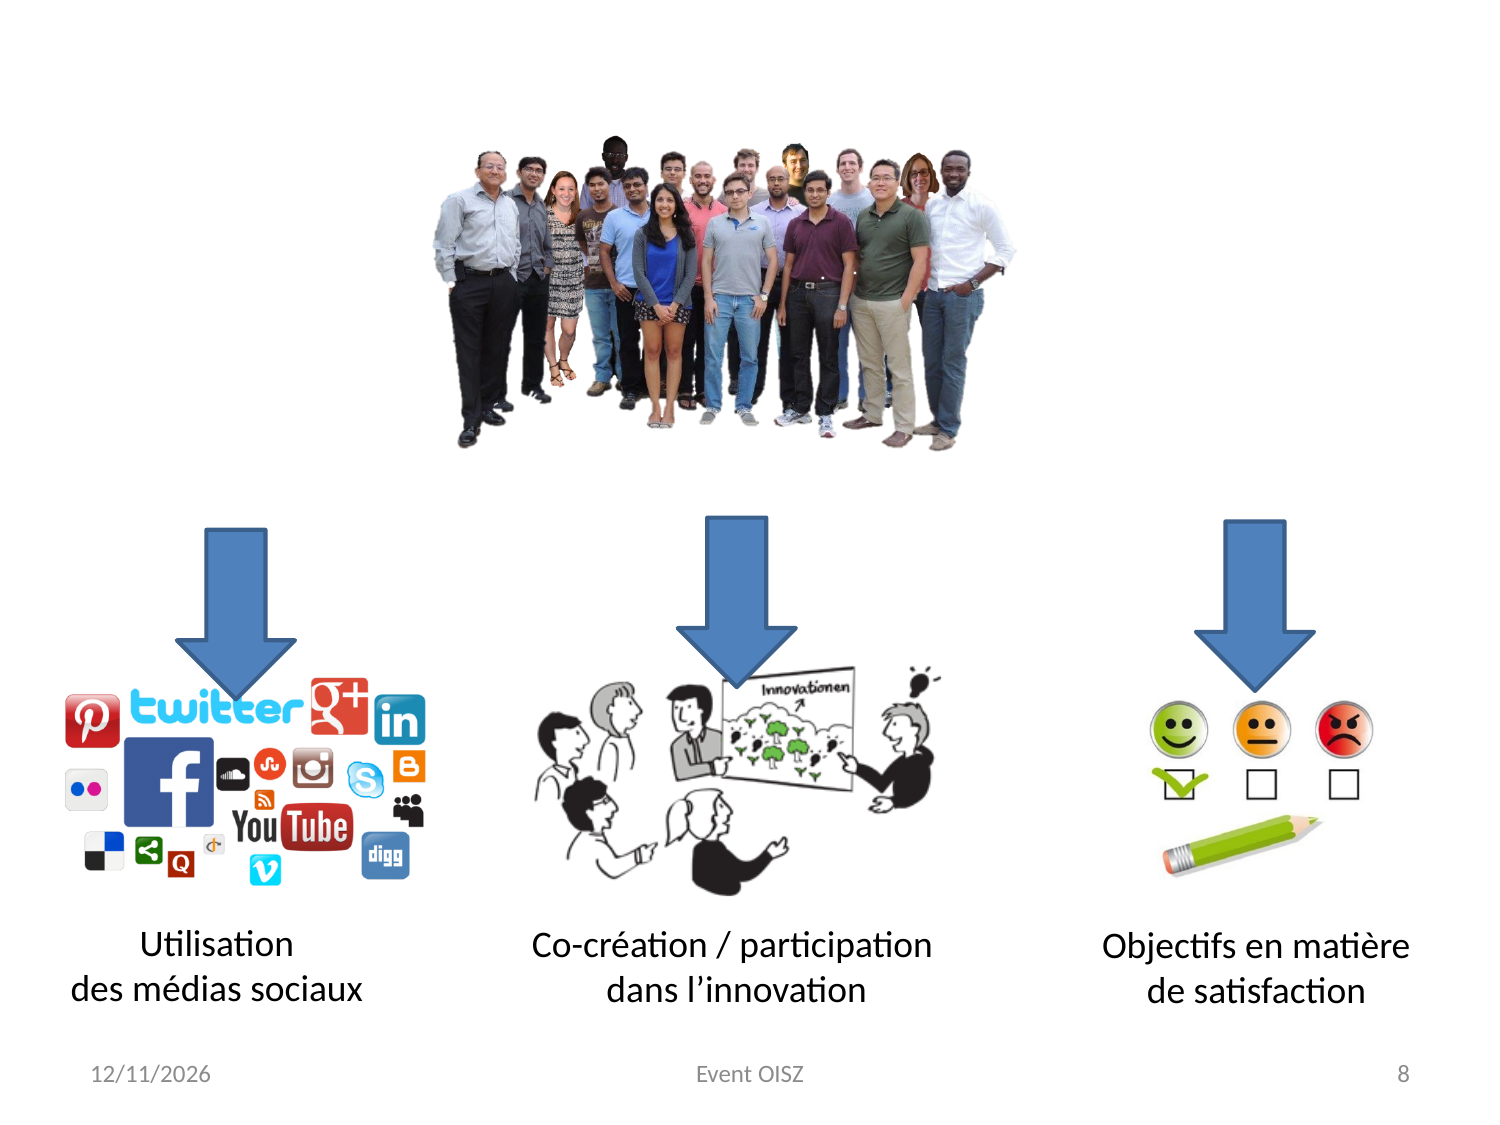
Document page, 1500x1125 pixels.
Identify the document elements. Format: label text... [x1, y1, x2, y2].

picture [59, 665, 467, 904]
picture [522, 660, 952, 899]
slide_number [75, 1042, 425, 1103]
footer Event OISZ [512, 1042, 988, 1103]
slide_number 8 [1074, 1042, 1425, 1103]
text_box [174, 527, 297, 663]
picture [1113, 677, 1400, 881]
picture [424, 66, 1019, 462]
text_box [1193, 519, 1316, 676]
text_box Objectifs en matière de satisfaction [881, 914, 1500, 1019]
text_box Co-création / participation dans l’innovation [361, 912, 1112, 1018]
text_box [675, 515, 798, 658]
text_box Utilisation des médias sociaux [0, 911, 361, 1016]
